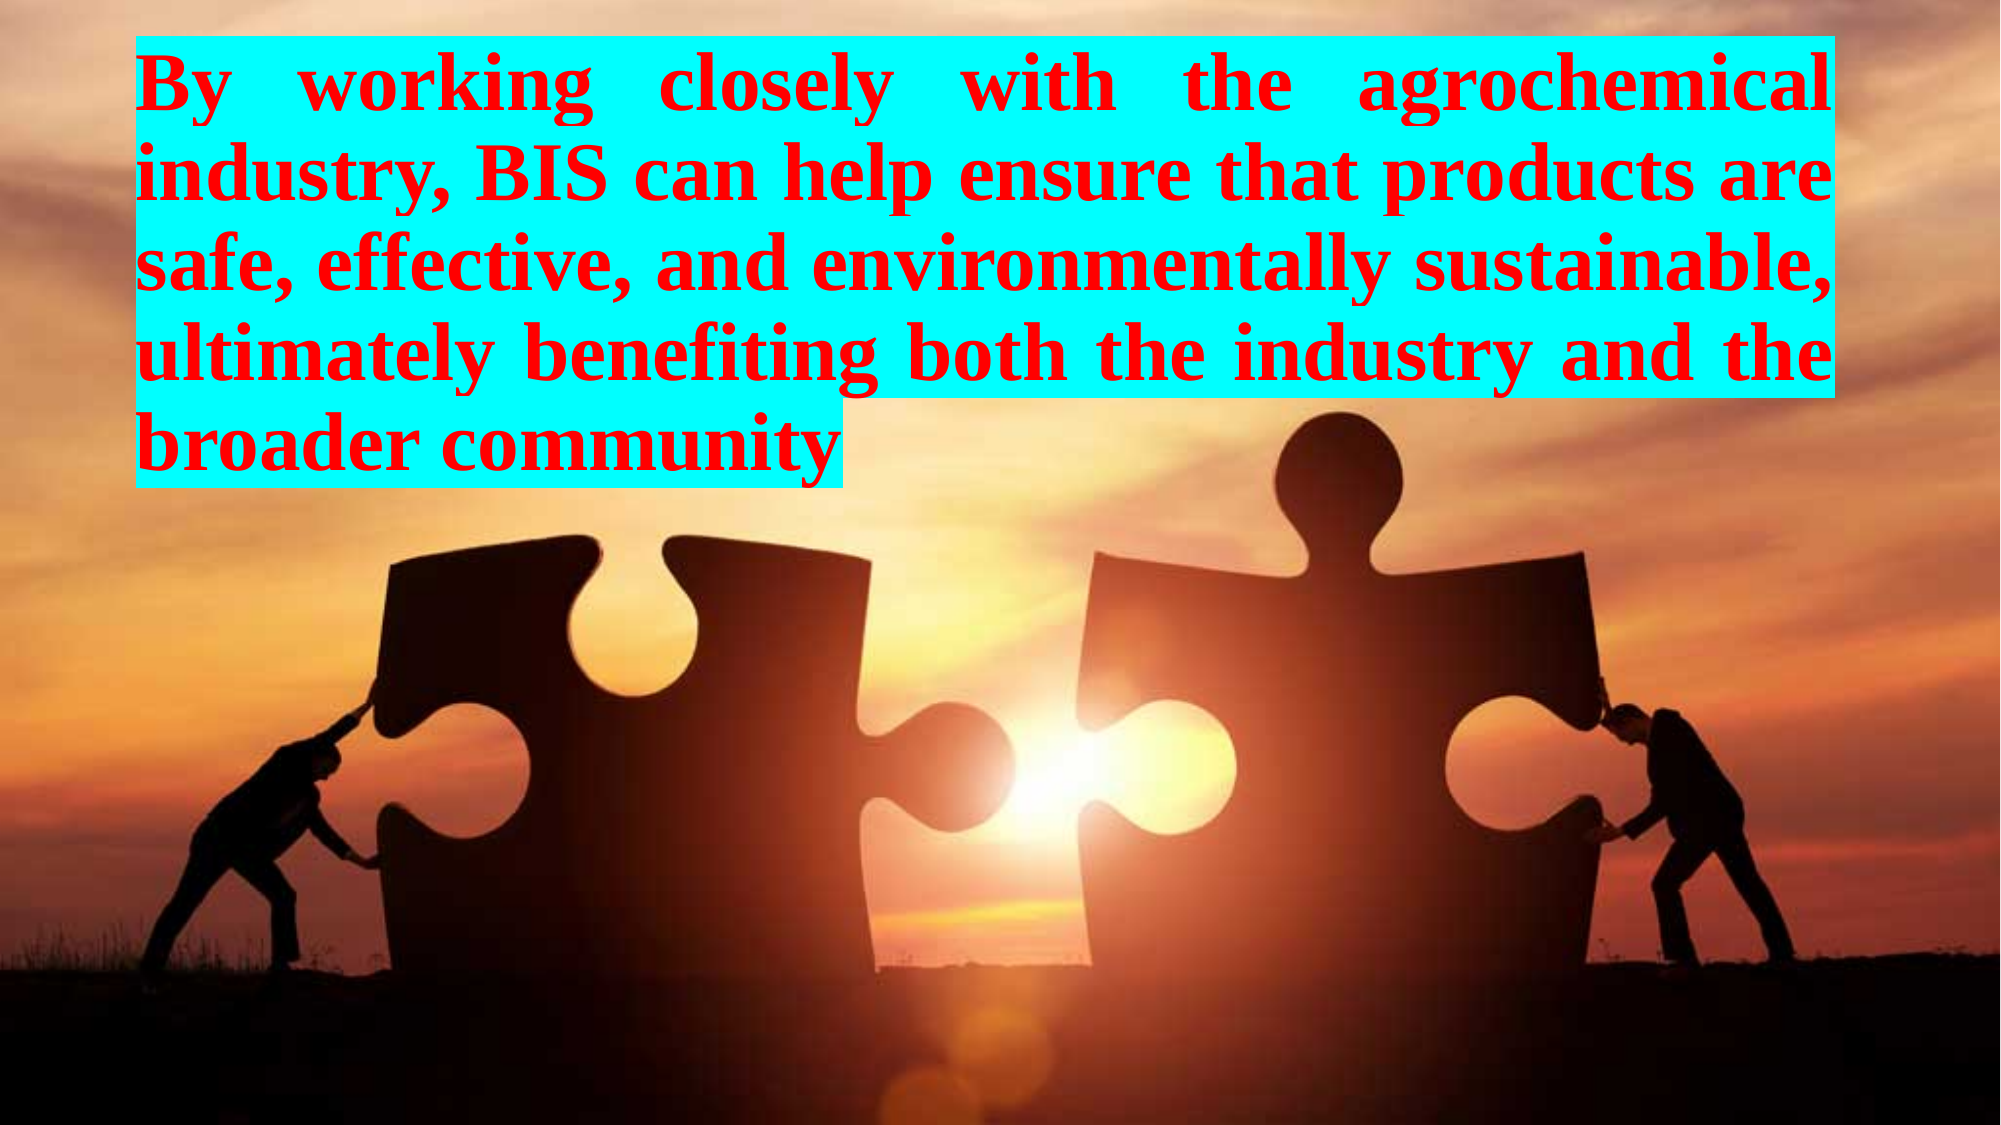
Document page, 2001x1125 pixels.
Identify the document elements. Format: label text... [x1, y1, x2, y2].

picture [0, 0, 2001, 1125]
list By working closely with the agrochemical industry, BIS can help ensure that products are safe, effective, and environmentally sustainable, ultimately benefiting both the industry and the broader community [120, 31, 1850, 745]
